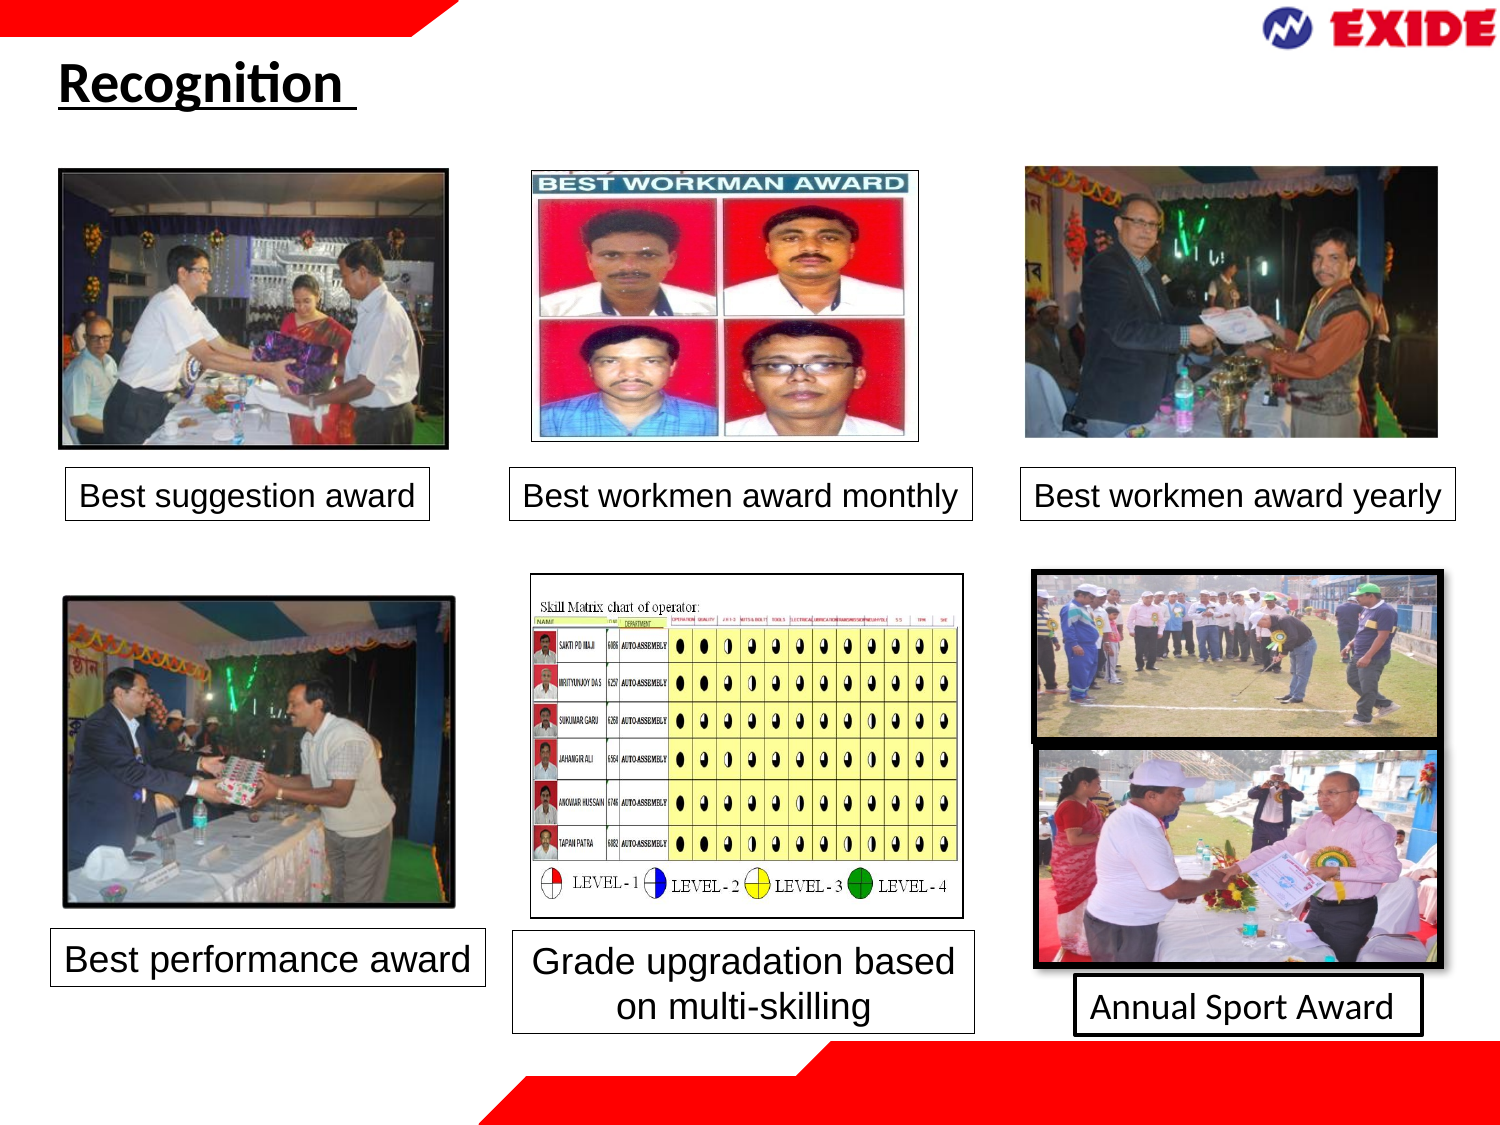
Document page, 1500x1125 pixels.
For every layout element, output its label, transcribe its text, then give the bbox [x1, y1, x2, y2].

text_box Recognition [44, 37, 371, 122]
picture [531, 574, 963, 918]
picture [1024, 165, 1439, 440]
picture [1037, 574, 1438, 738]
text_box Annual Sport Award [1073, 973, 1424, 1037]
text_box Best workmen award monthly [509, 467, 973, 521]
picture [62, 595, 457, 909]
text_box Grade upgradation based on multi-skilling [512, 930, 975, 1034]
picture [57, 167, 450, 451]
picture [531, 169, 919, 442]
text_box Best performance award [50, 928, 486, 987]
text_box Best suggestion award [65, 467, 430, 521]
picture [1260, 0, 1500, 54]
picture [1039, 749, 1438, 963]
text_box Best workmen award yearly [1020, 467, 1456, 521]
